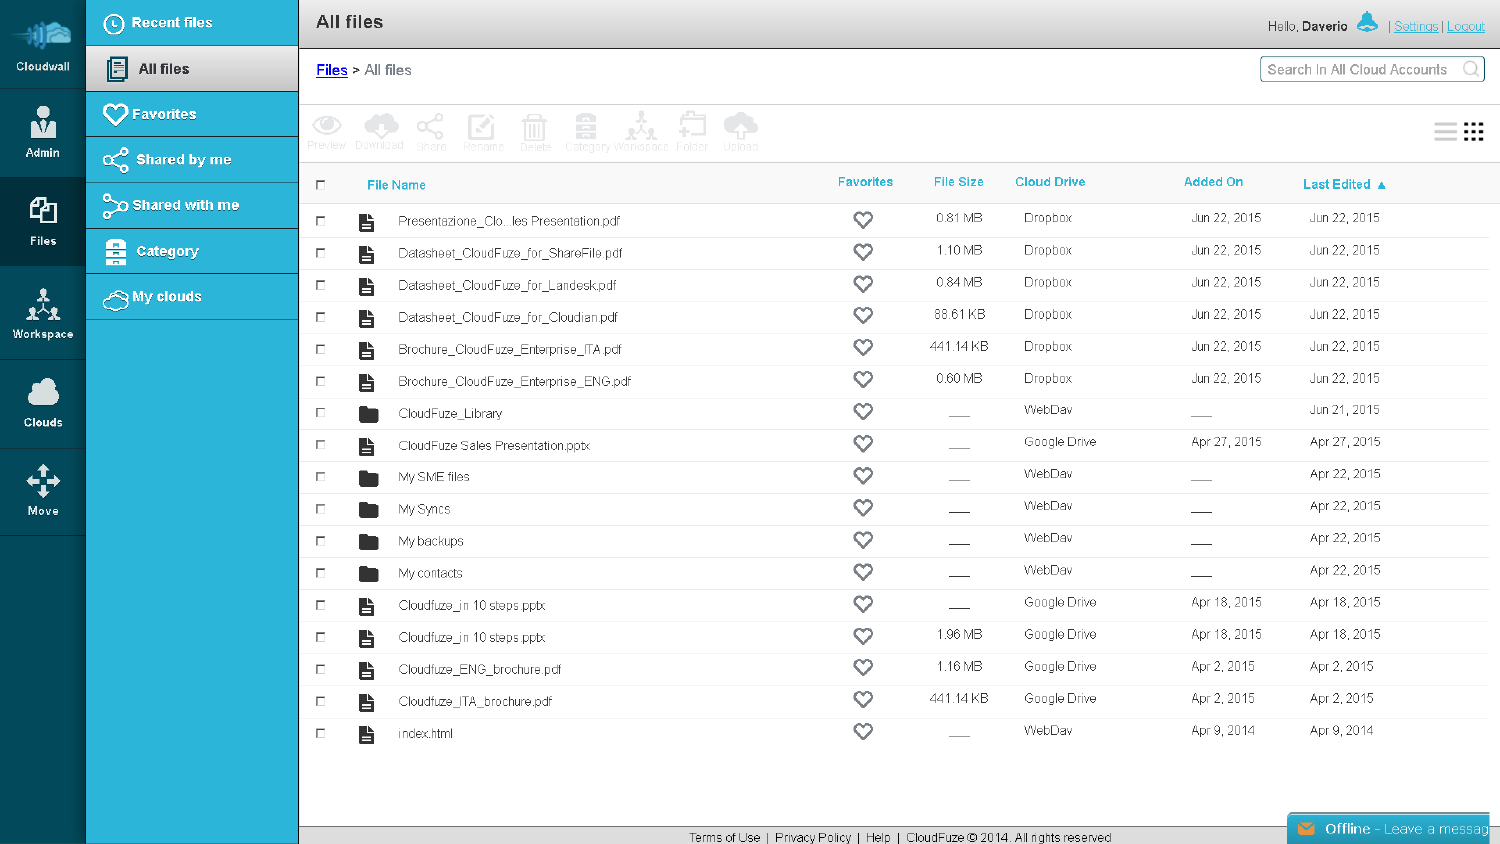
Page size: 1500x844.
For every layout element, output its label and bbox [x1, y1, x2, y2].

list [0, 0, 1500, 844]
